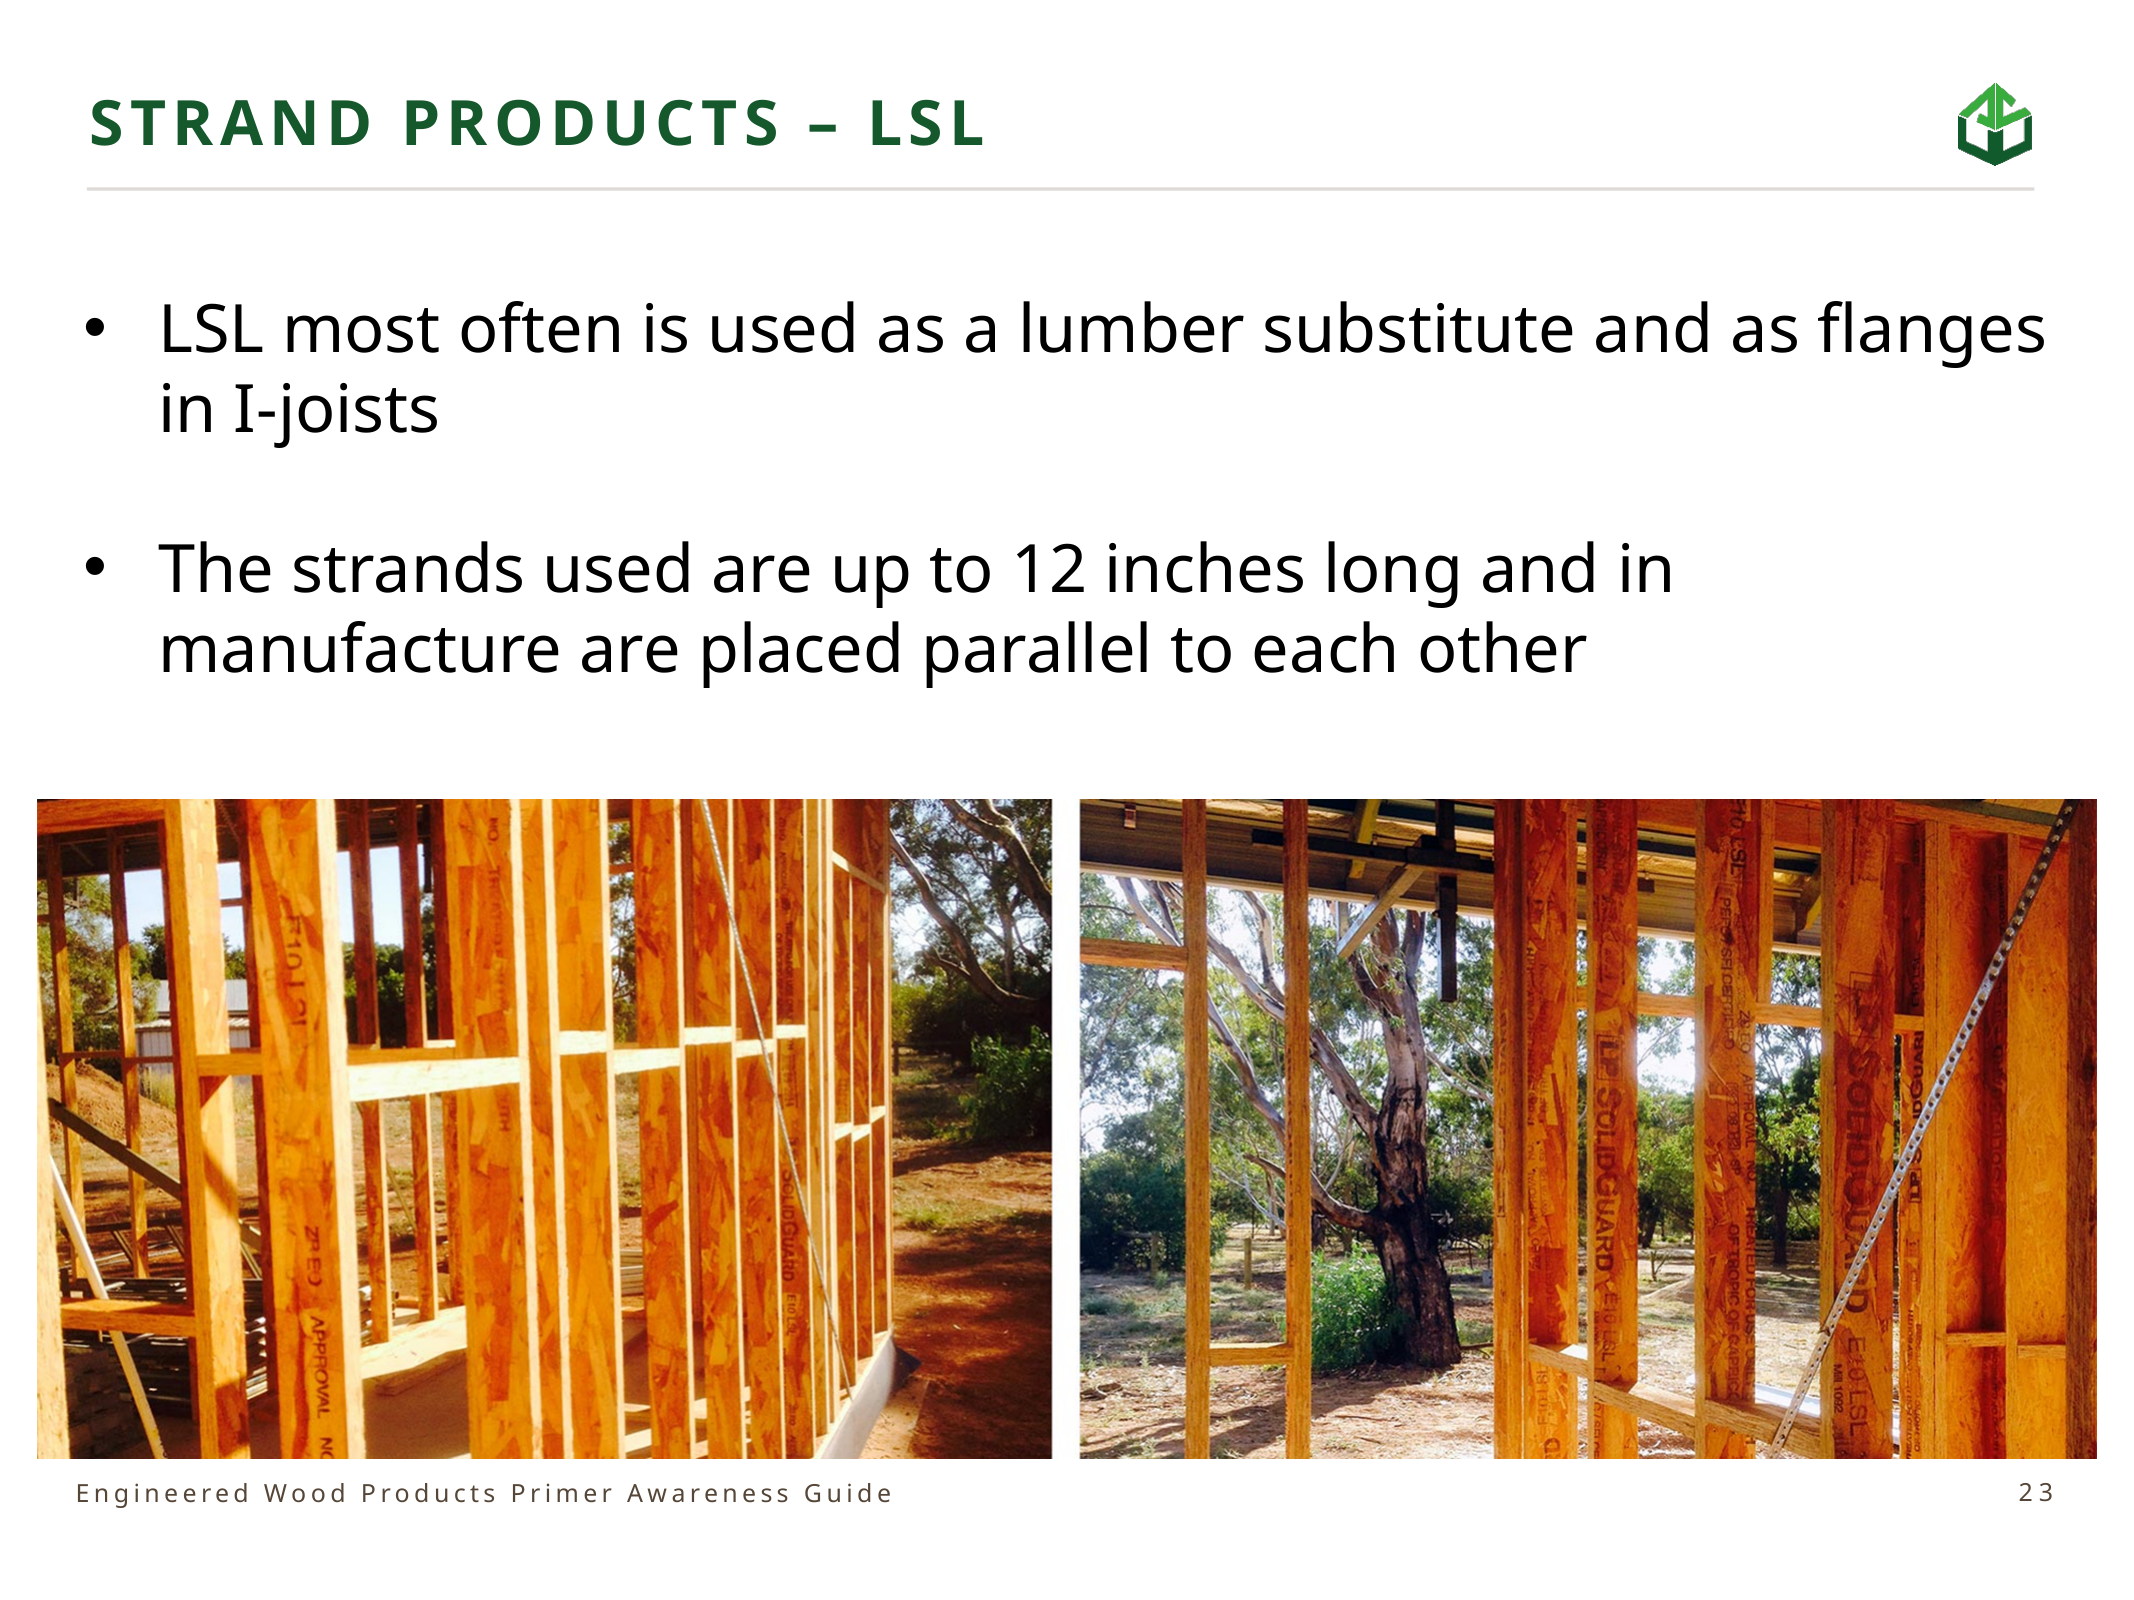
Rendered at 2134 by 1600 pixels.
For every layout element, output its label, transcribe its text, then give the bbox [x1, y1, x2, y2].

picture [36, 799, 2097, 1460]
text_box LSL most often is used as a lumber substitute and as flanges in I-joists The strands used are up to 12 inches long and in manufacture are placed parallel to each other [75, 277, 2059, 694]
title Strand products – LSL [74, 37, 1915, 166]
picture [1958, 83, 2035, 166]
